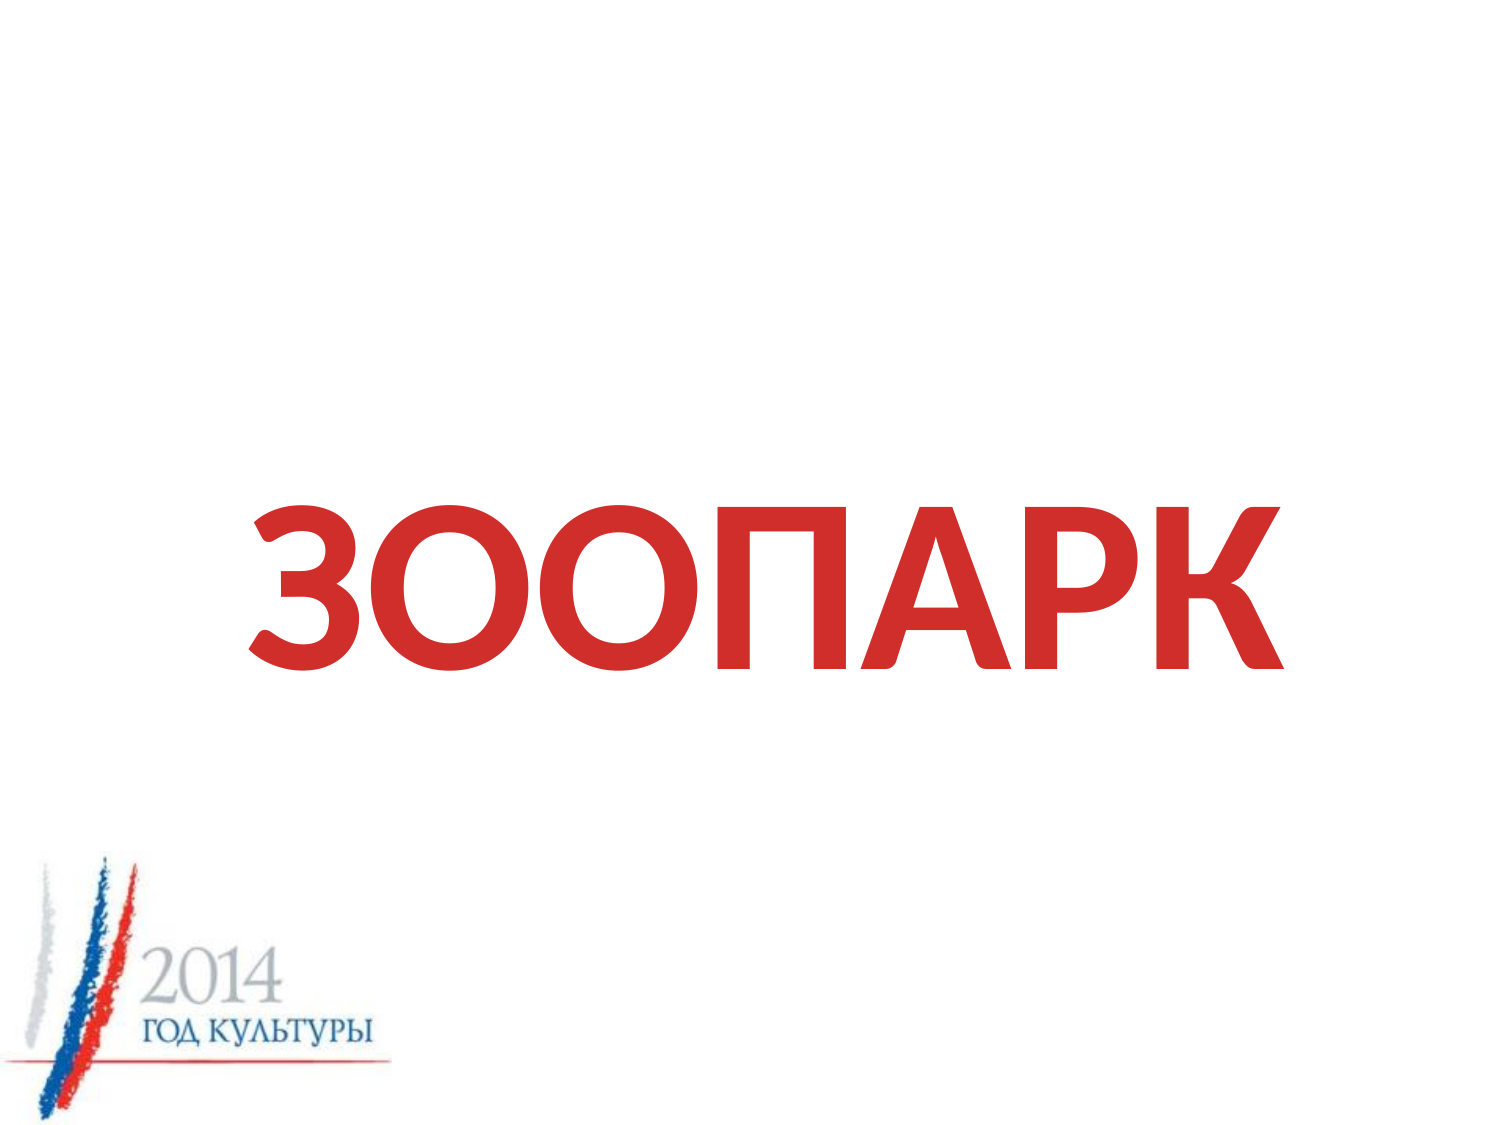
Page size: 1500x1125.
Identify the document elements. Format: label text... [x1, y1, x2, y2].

text_box ЗООПАРК [230, 412, 1302, 728]
picture [0, 851, 392, 1125]
